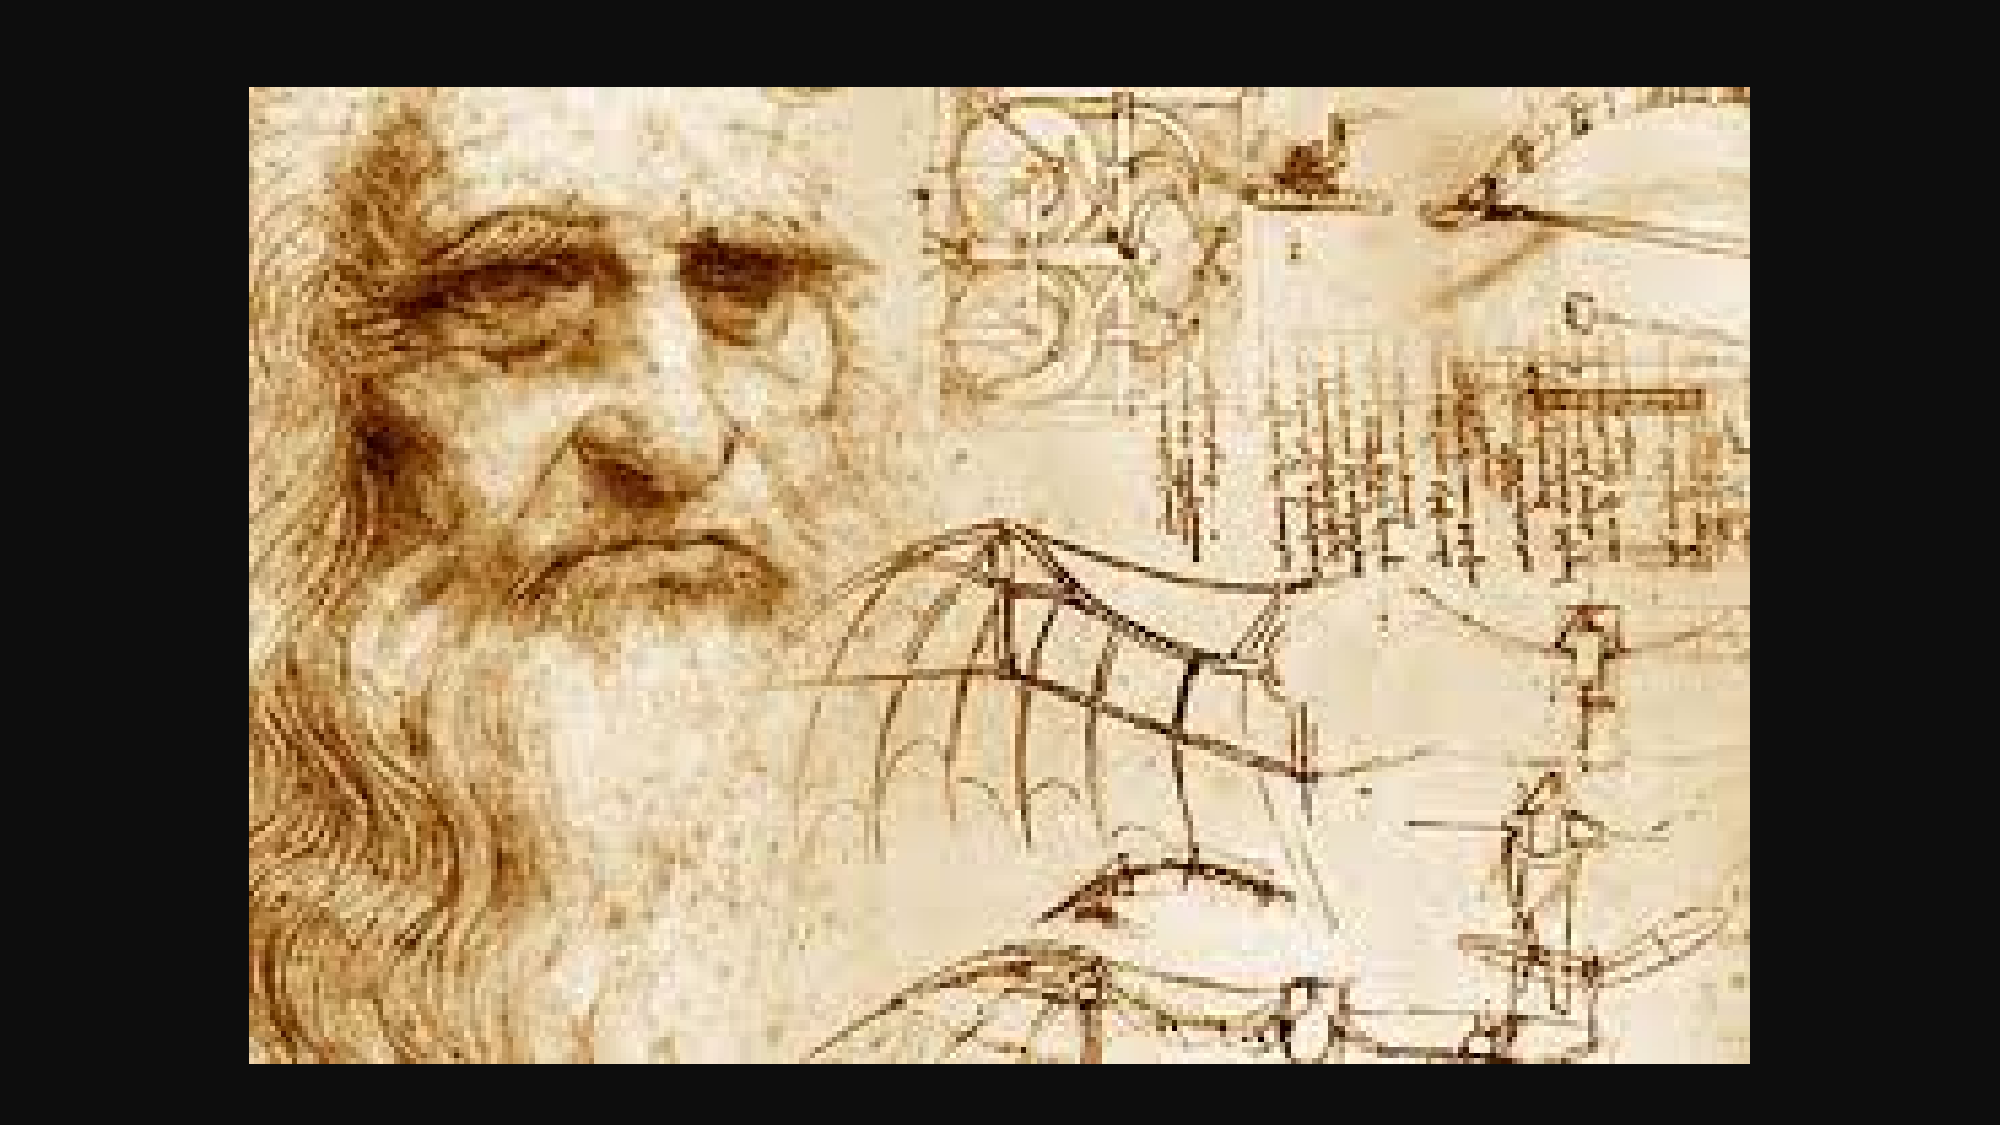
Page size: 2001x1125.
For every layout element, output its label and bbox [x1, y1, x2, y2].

picture [249, 87, 1750, 1064]
